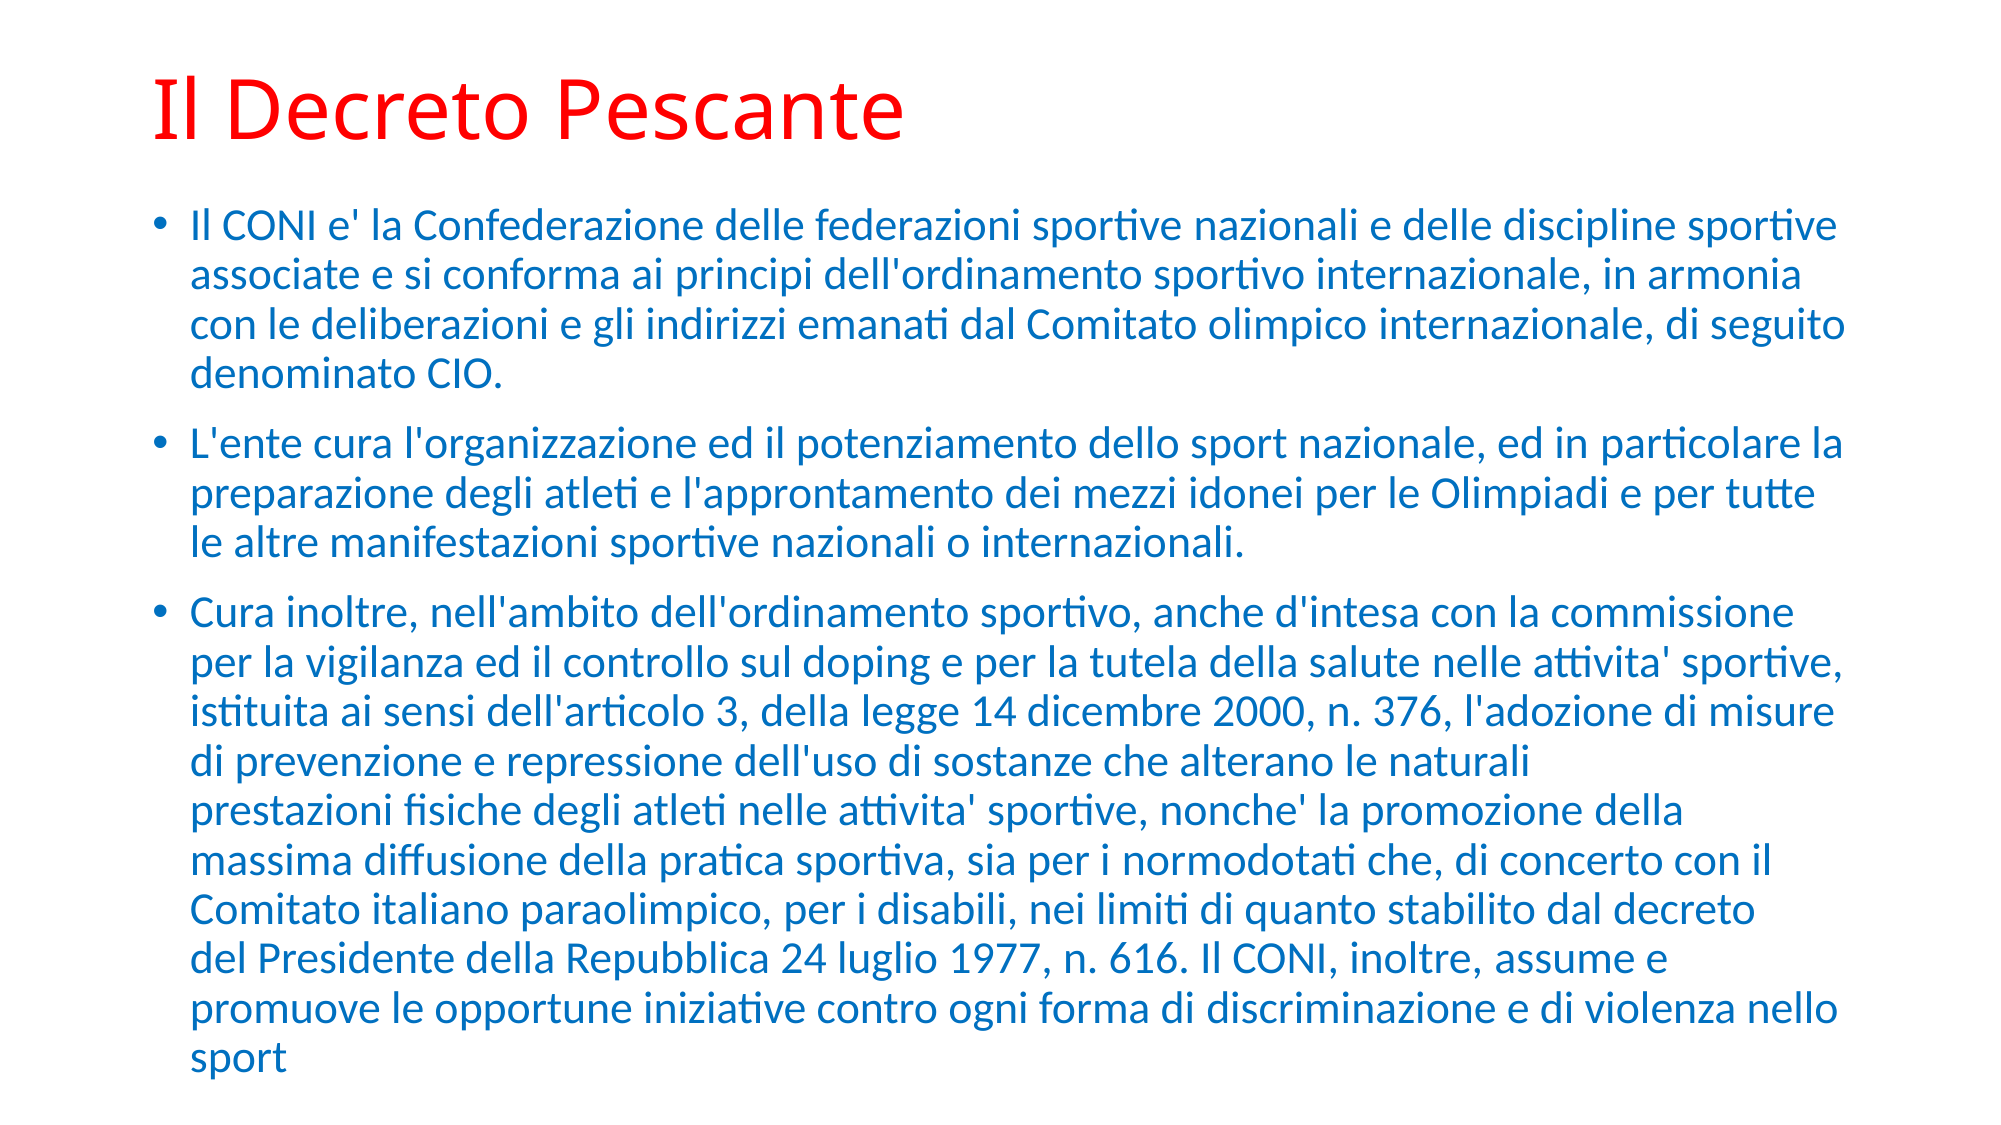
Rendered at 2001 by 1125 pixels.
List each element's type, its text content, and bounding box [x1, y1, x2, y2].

list Il CONI e' la Confederazione delle federazioni sportive nazionali e delle discipline sportive associate e si conforma ai principi dell'ordinamento sportivo internazionale, in armonia con le deliberazioni e gli indirizzi emanati dal Comitato olimpico internazionale, di seguito denominato CIO. L'ente cura l'organizzazione ed il potenziamento dello sport nazionale, ed in particolare la preparazione degli atleti e l'approntamento dei mezzi idonei per le Olimpiadi e per tutte le altre manifestazioni sportive nazionali o internazionali. Cura inoltre, nell'ambito dell'ordinamento sportivo, anche d'intesa con la commissione per la vigilanza ed il controllo sul doping e per la tutela della salute nelle attivita' sportive, istituita ai sensi dell'articolo 3, della legge 14 dicembre 2000, n. 376, l'adozione di misure di prevenzione e repressione dell'uso di sostanze che alterano le naturali prestazioni fisiche degli atleti nelle attivita' sportive, nonche' la promozione della massima diffusione della pratica sportiva, sia per i normodotati che, di concerto con il Comitato italiano paraolimpico, per i disabili, nei limiti di quanto stabilito dal decreto del Presidente della Repubblica 24 luglio 1977, n. 616. Il CONI, inoltre, assume e promuove le opportune iniziative contro ogni forma di discriminazione e di violenza nello sport [137, 193, 1863, 1112]
title Il Decreto Pescante [137, 59, 1863, 166]
